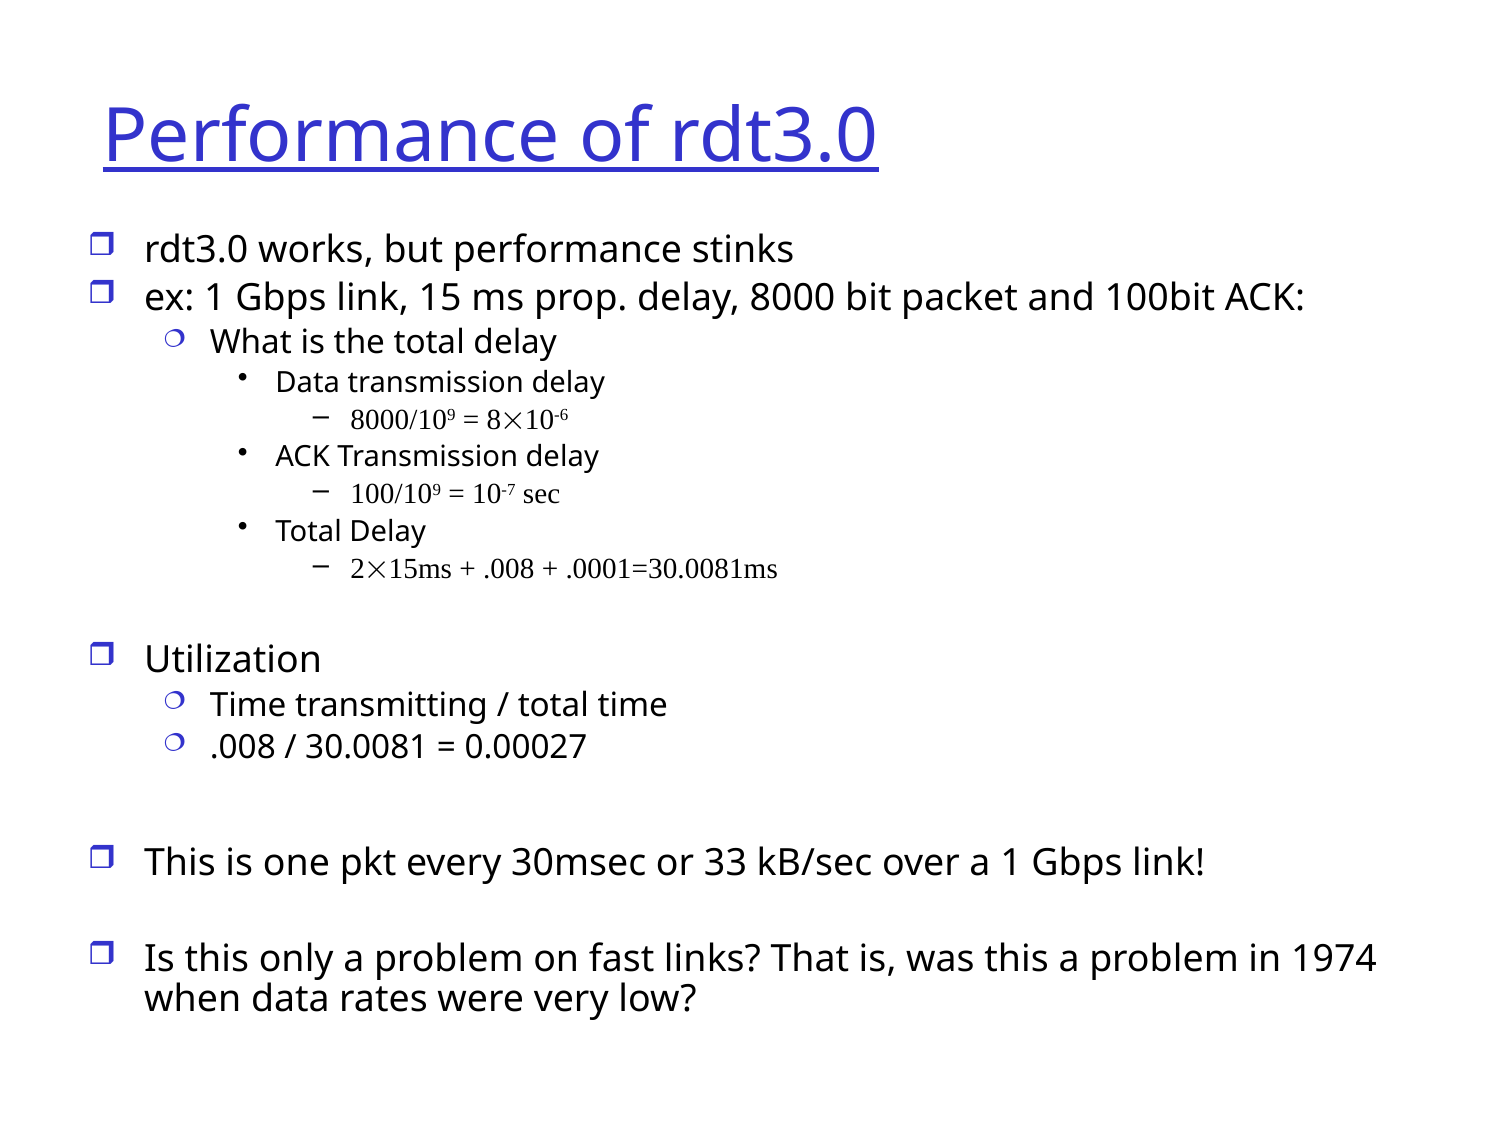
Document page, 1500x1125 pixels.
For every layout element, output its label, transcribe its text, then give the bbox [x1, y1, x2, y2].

text_box [543, 455, 585, 520]
title Performance of rdt3.0 [87, 37, 1363, 222]
list rdt3.0 works, but performance stinks ex: 1 Gbps link, 15 ms prop. delay, 8000 bit packet and 100bit ACK: What is the total delay Data transmission delay 8000/109 = 810-6 ACK Transmission delay 100/109 = 10-7 sec Total Delay 215ms + .008 + .0001=30.0081ms Utilization Time transmitting / total time .008 / 30.0081 = 0.00027 This is one pkt every 30msec or 33 kB/sec over a 1 Gbps link! Is this only a problem on fast links? That is, was this a problem in 1974 when data rates were very low? [72, 222, 1450, 900]
